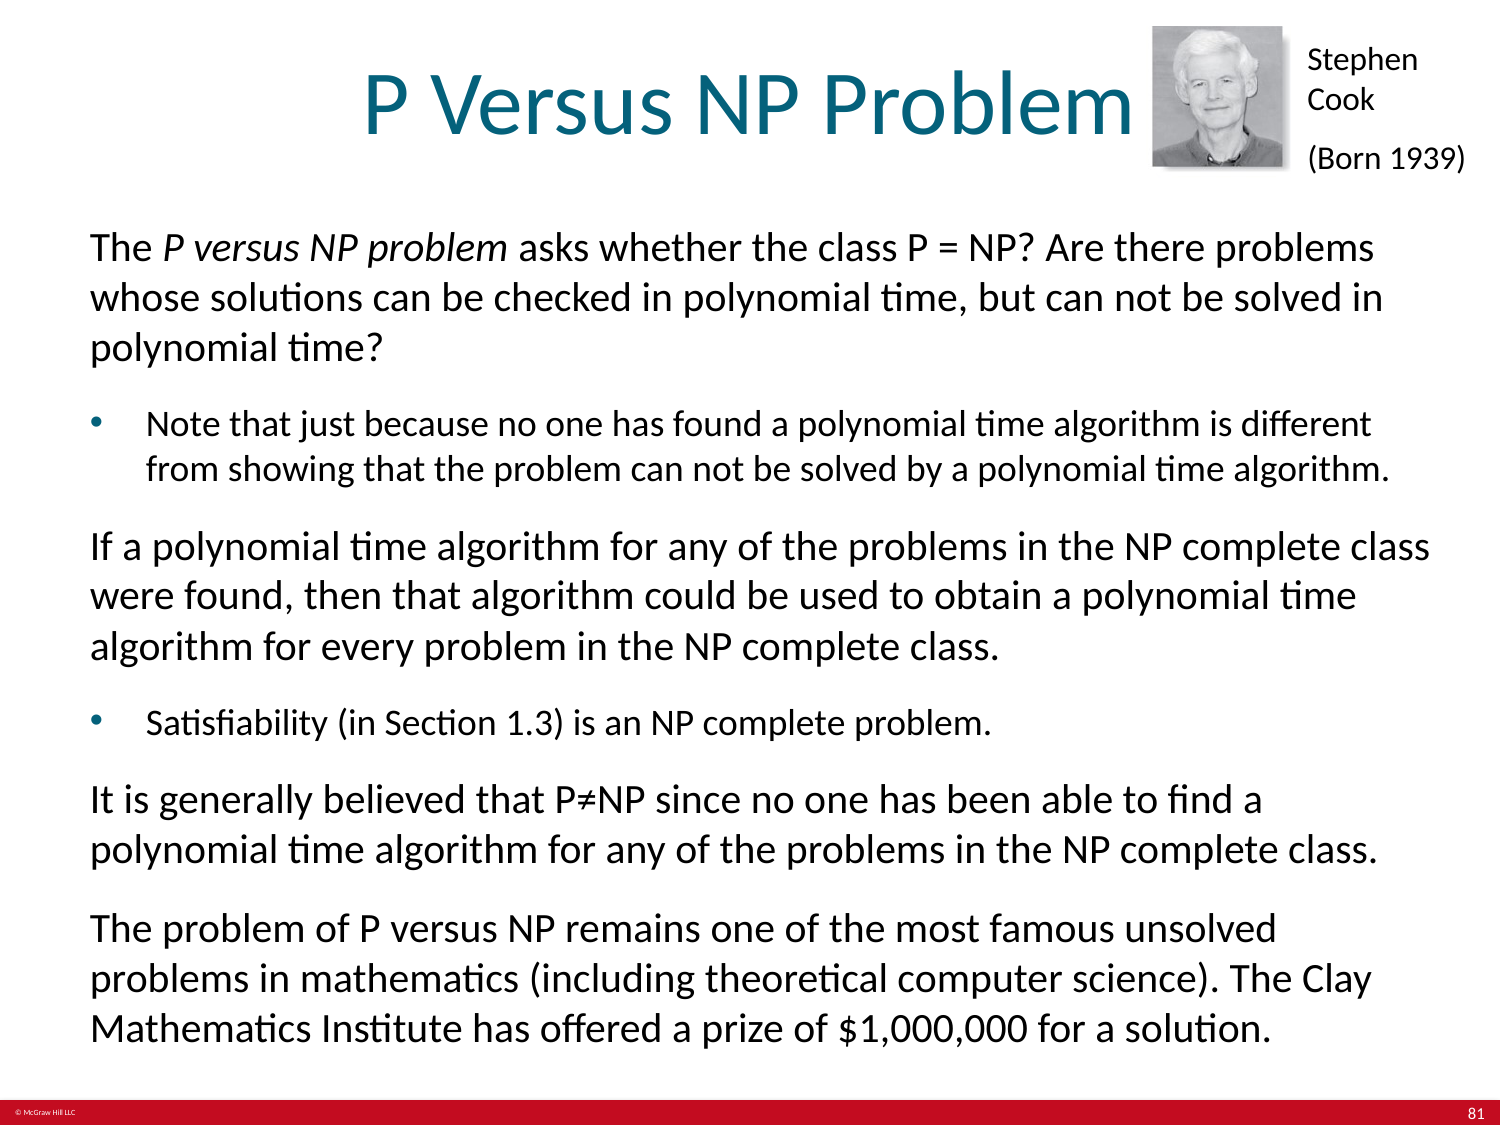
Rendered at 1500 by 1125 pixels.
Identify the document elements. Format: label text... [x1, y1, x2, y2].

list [1140, 26, 1292, 204]
list The P versus NP problem asks whether the class P = NP? Are there problems whose solutions can be checked in polynomial time, but can not be solved in polynomial time? Note that just because no one has found a polynomial time algorithm is different from showing that the problem can not be solved by a polynomial time algorithm. If a polynomial time algorithm for any of the problems in the NP complete class were found, then that algorithm could be used to obtain a polynomial time algorithm for every problem in the NP complete class. Satisfiability (in Section 1.3) is an NP complete problem. It is generally believed that P≠NP since no one has been able to find a polynomial time algorithm for any of the problems in the NP complete class. The problem of P versus NP remains one of the most famous unsolved problems in mathematics (including theoretical computer science). The Clay Mathematics Institute has offered a prize of $1,000,000 for a solution. [75, 212, 1451, 1075]
list Stephen Cook (Born 1939) [1294, 29, 1488, 178]
title P Versus NP Problem [0, 0, 1500, 195]
text_box 81 [1424, 1099, 1500, 1125]
